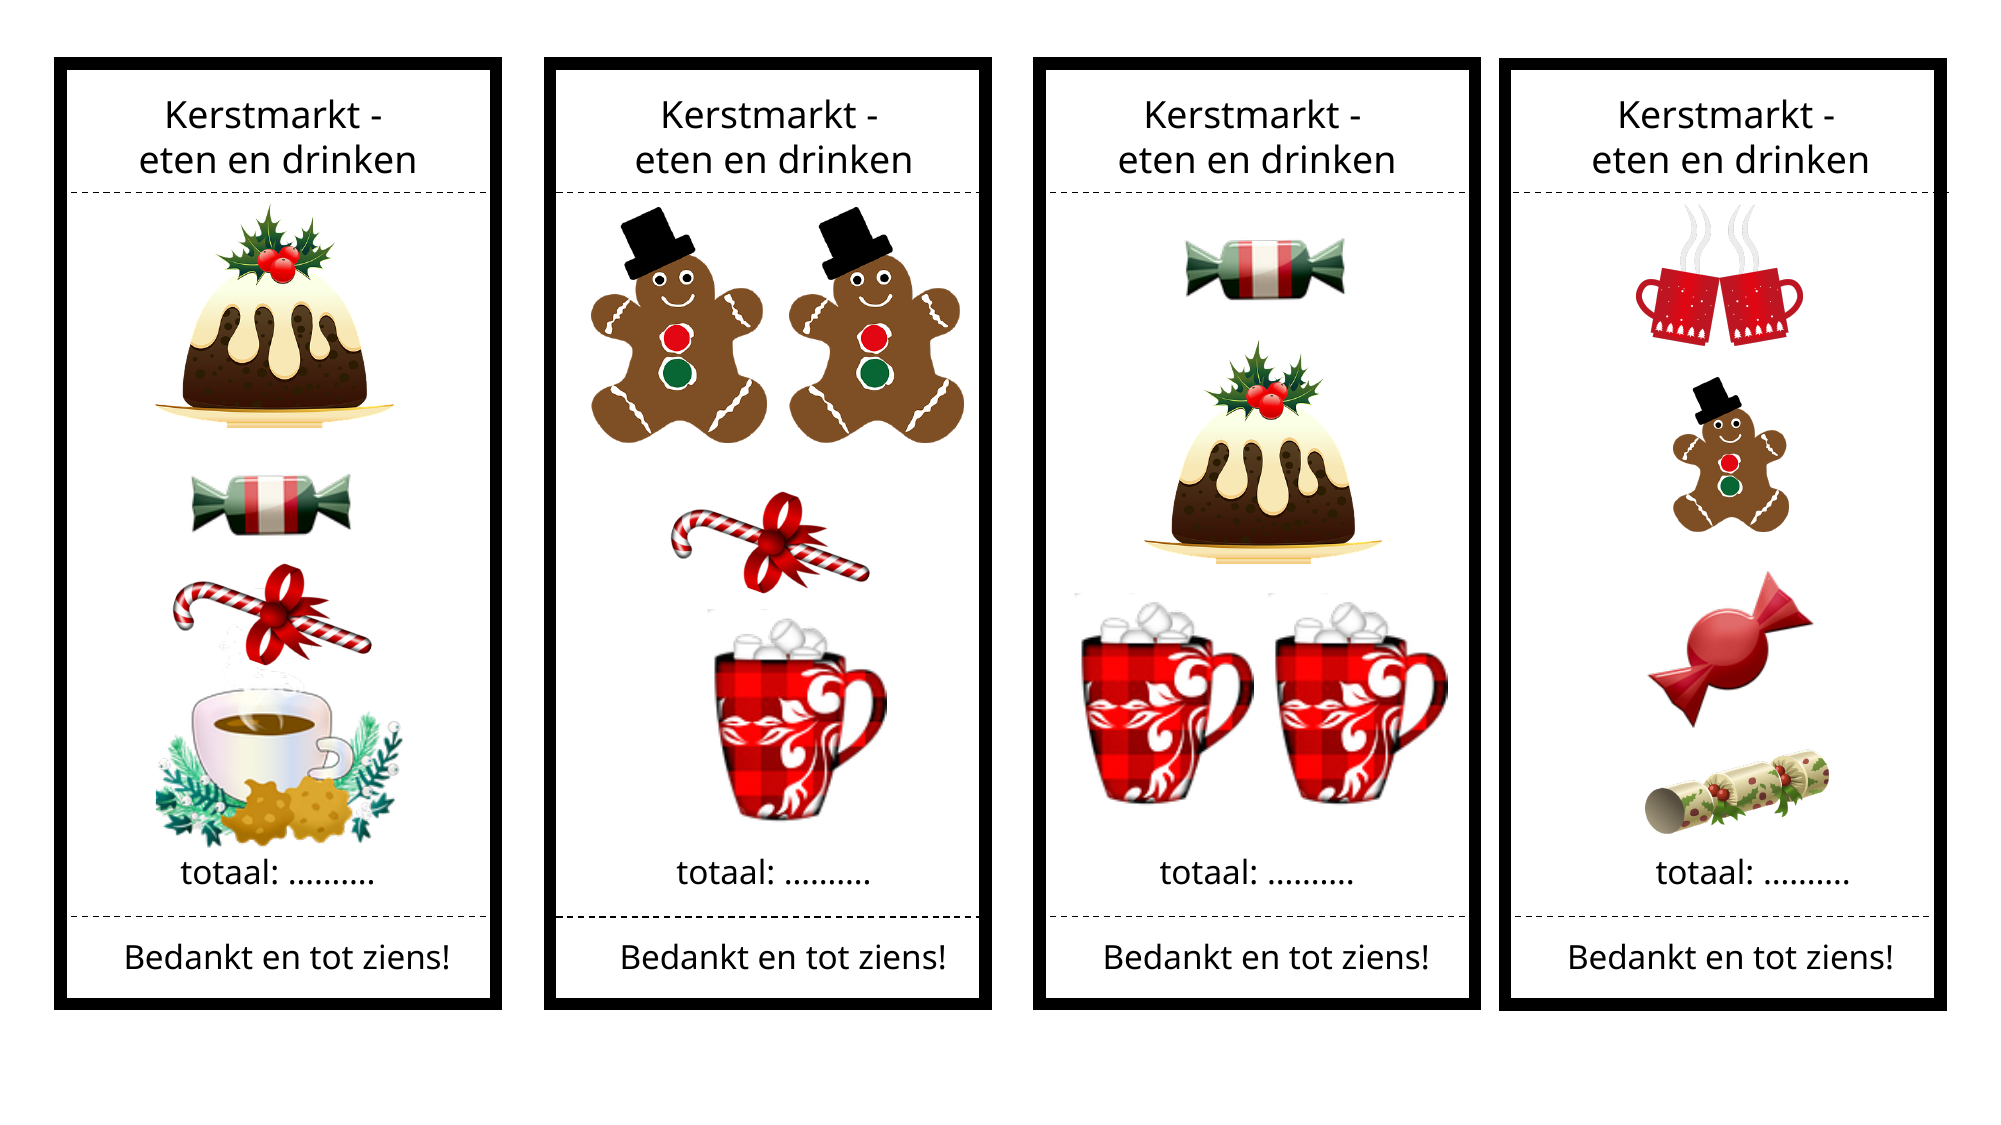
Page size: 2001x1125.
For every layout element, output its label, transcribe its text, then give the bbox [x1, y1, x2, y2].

picture [155, 451, 420, 854]
text_box Bedankt en tot ziens! [1058, 928, 1475, 984]
text_box Bedankt en tot ziens! [1522, 928, 1940, 984]
picture [591, 207, 964, 832]
picture [155, 203, 394, 428]
text_box totaal: ………. [588, 843, 961, 899]
text_box Kerstmarkt - eten en drinken [588, 83, 961, 189]
text_box Kerstmarkt - eten en drinken [1544, 83, 1918, 189]
picture [1161, 216, 1375, 329]
text_box [549, 62, 986, 1005]
picture [1144, 339, 1382, 564]
picture [1636, 204, 1803, 346]
text_box [59, 62, 497, 1005]
text_box totaal: ………. [1567, 843, 1940, 899]
text_box Kerstmarkt - eten en drinken [92, 83, 465, 189]
picture [1074, 593, 1267, 816]
picture [1268, 593, 1461, 816]
text_box totaal: ………. [92, 843, 465, 899]
text_box Bedankt en tot ziens! [575, 928, 992, 984]
picture [1636, 568, 1829, 838]
text_box Kerstmarkt - eten en drinken [1071, 83, 1444, 189]
text_box totaal: ………. [1071, 843, 1444, 899]
text_box [1504, 63, 1942, 1006]
picture [1673, 377, 1789, 533]
text_box Bedankt en tot ziens! [78, 928, 496, 984]
text_box [1039, 62, 1476, 1005]
